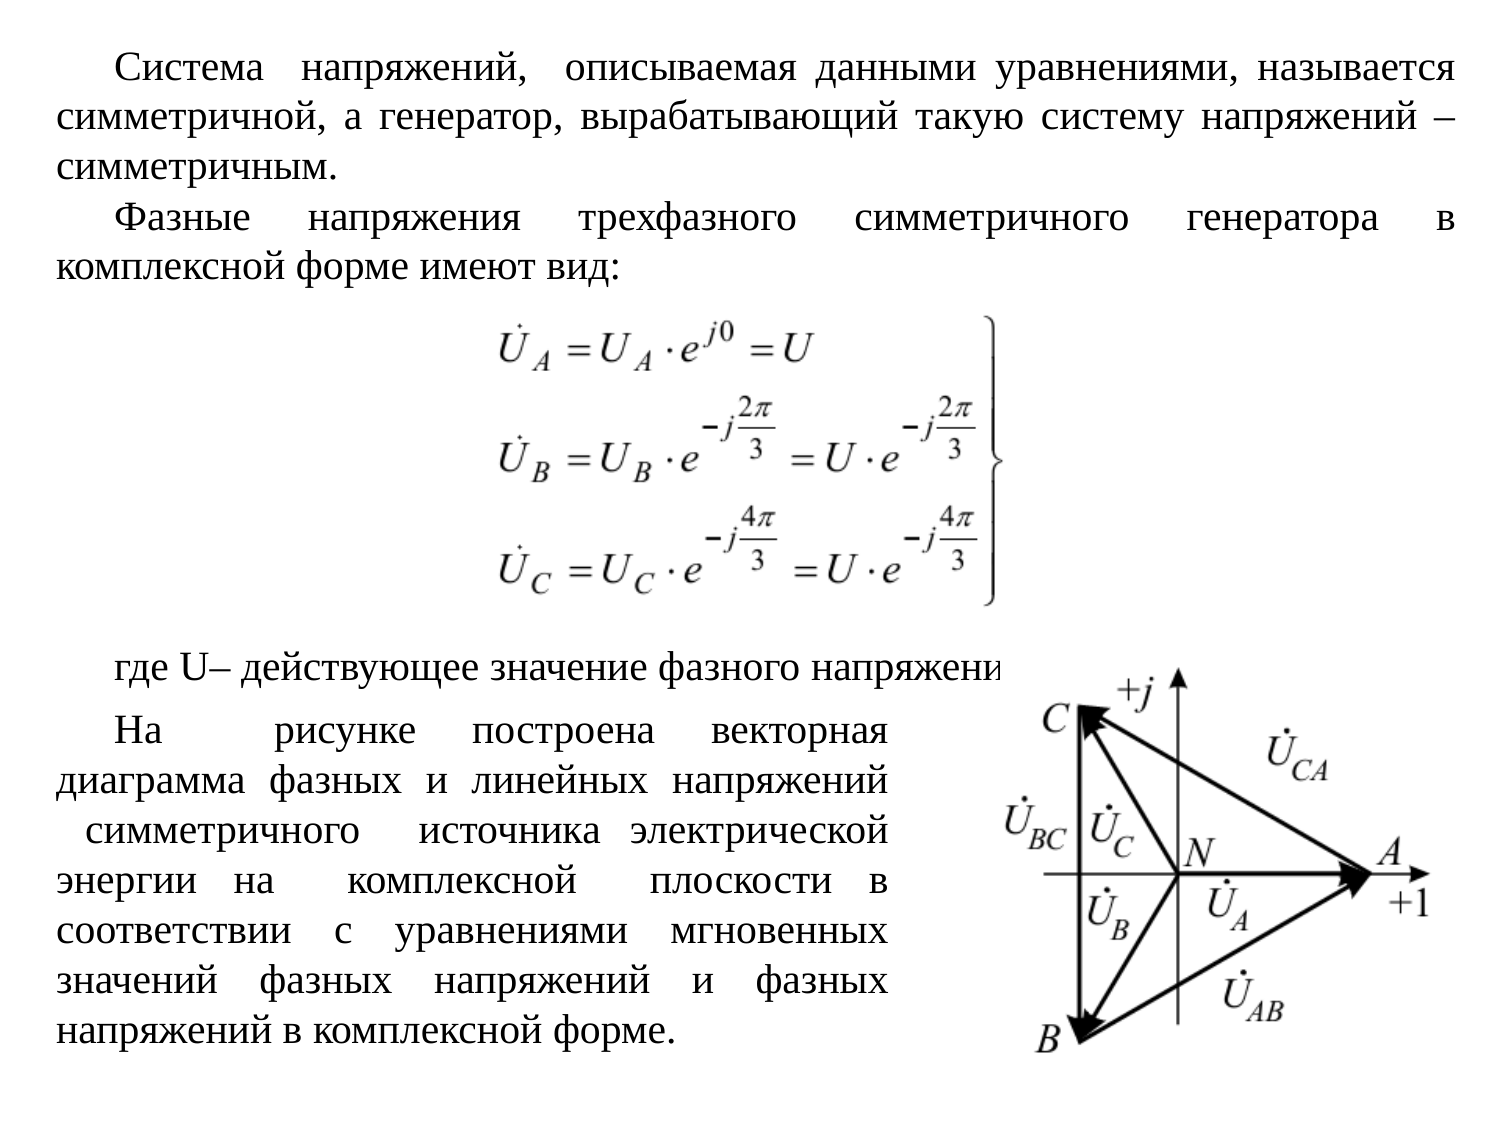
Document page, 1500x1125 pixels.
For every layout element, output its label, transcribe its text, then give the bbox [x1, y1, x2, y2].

picture [999, 659, 1448, 1059]
text_box На рисунке построена векторная диаграмма фазных и линейных напряжений симметричного источника электрической энергии на комплексной плоскости в соответствии с уравнениями мгновенных значений фазных напряжений и фазных напряжений в комплексной форме. [41, 694, 904, 1060]
text_box Система напряжений, описываемая данными уравнениями, называется симметричной, а генератор, вырабатывающий такую систему напряжений – симметричным. Фазные напряжения трехфазного симметричного генератора в комплексной форме имеют вид: где U– действующее значение фазного напряжения. [41, 30, 1471, 696]
picture [487, 302, 1012, 614]
